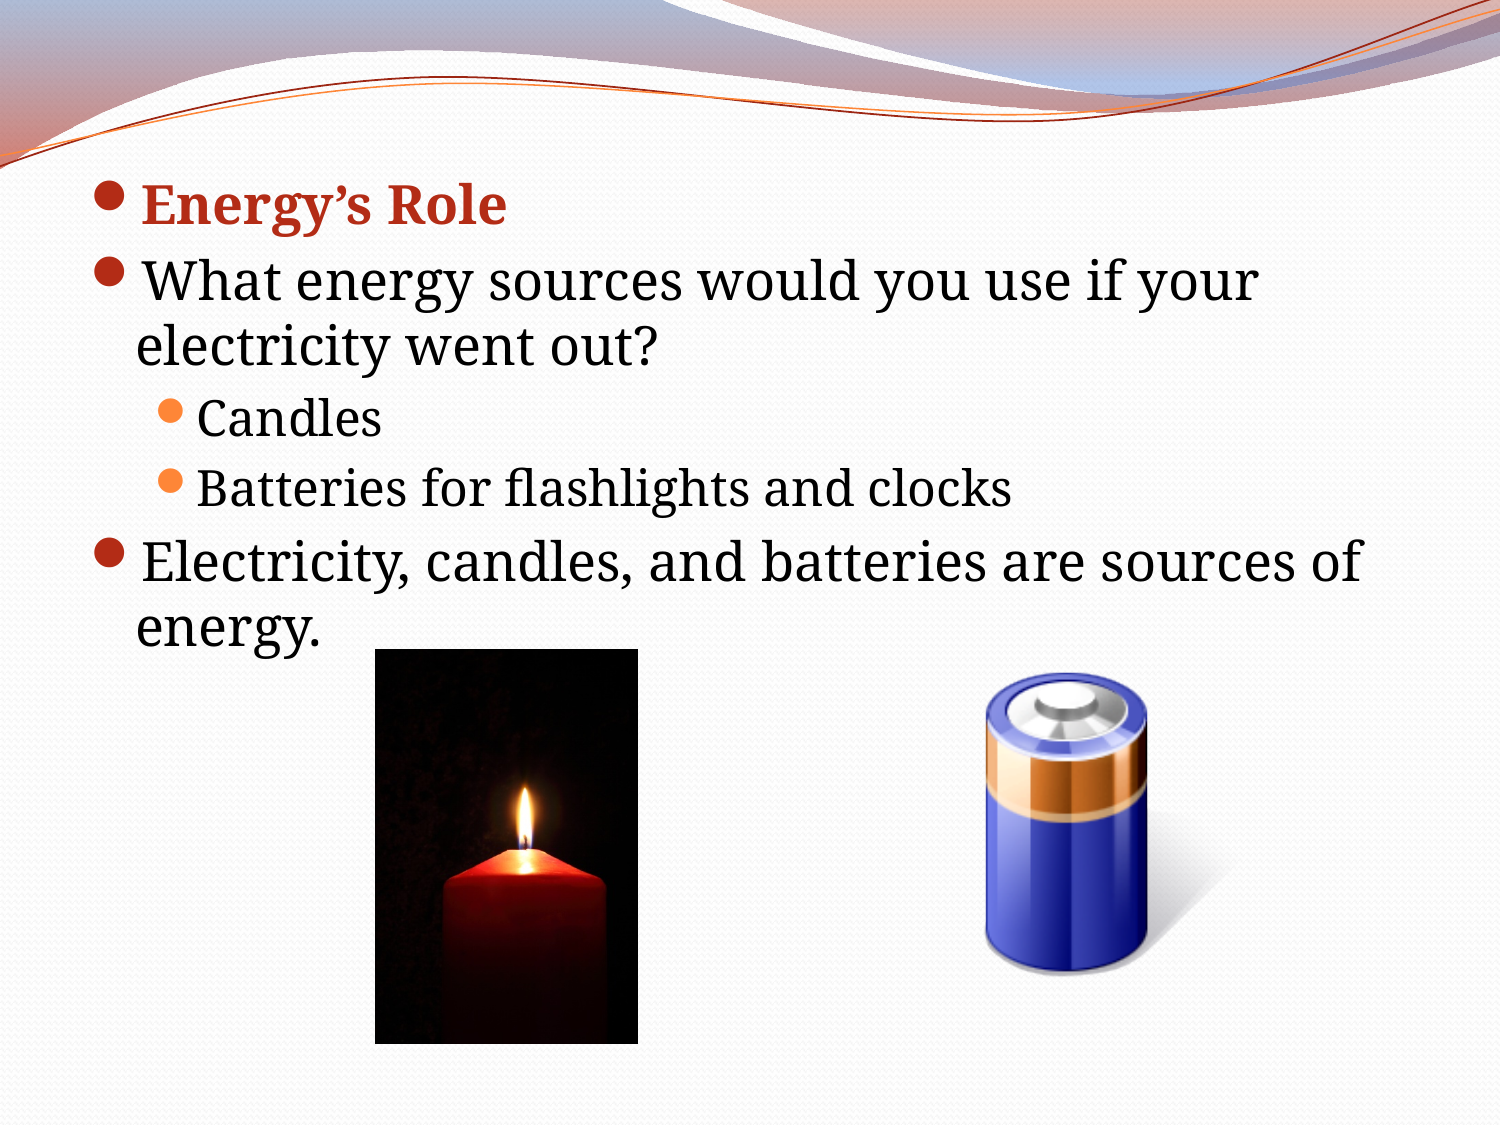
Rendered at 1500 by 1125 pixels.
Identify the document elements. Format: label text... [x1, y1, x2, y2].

picture [912, 662, 1263, 988]
list Energy’s Role What energy sources would you use if your electricity went out? Candles Batteries for flashlights and clocks Electricity, candles, and batteries are sources of energy. [74, 162, 1426, 1038]
picture [374, 649, 638, 1044]
